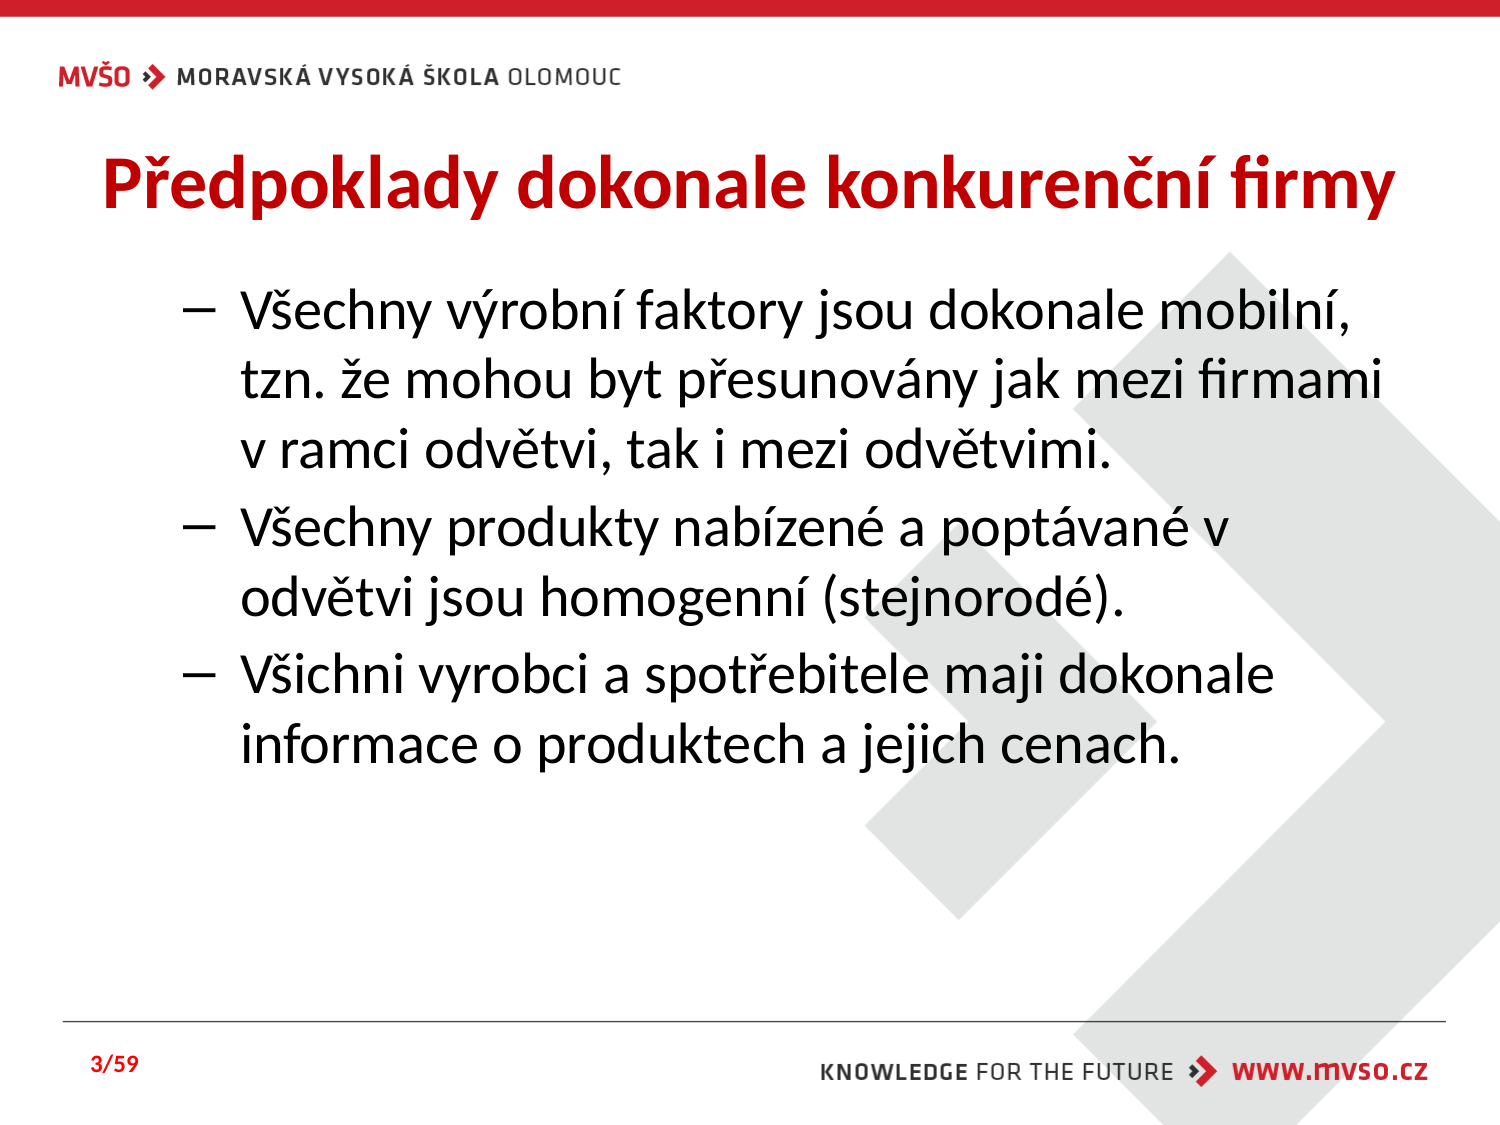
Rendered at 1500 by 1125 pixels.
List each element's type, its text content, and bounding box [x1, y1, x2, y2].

text_box 3/59 [74, 1040, 213, 1085]
title Předpoklady dokonale konkurenční firmy [75, 124, 1425, 233]
picture [0, 0, 1500, 1125]
list Všechny výrobní faktory jsou dokonale mobilní, tzn. že mohou byt přesunovány jak mezi firmami v ramci odvětvi, tak i mezi odvětvimi. Všechny produkty nabízené a poptávané v odvětvi jsou homogenní (stejnorodé). Všichni vyrobci a spotřebitele maji dokonale informace o produktech a jejich cenach. [75, 263, 1425, 1005]
